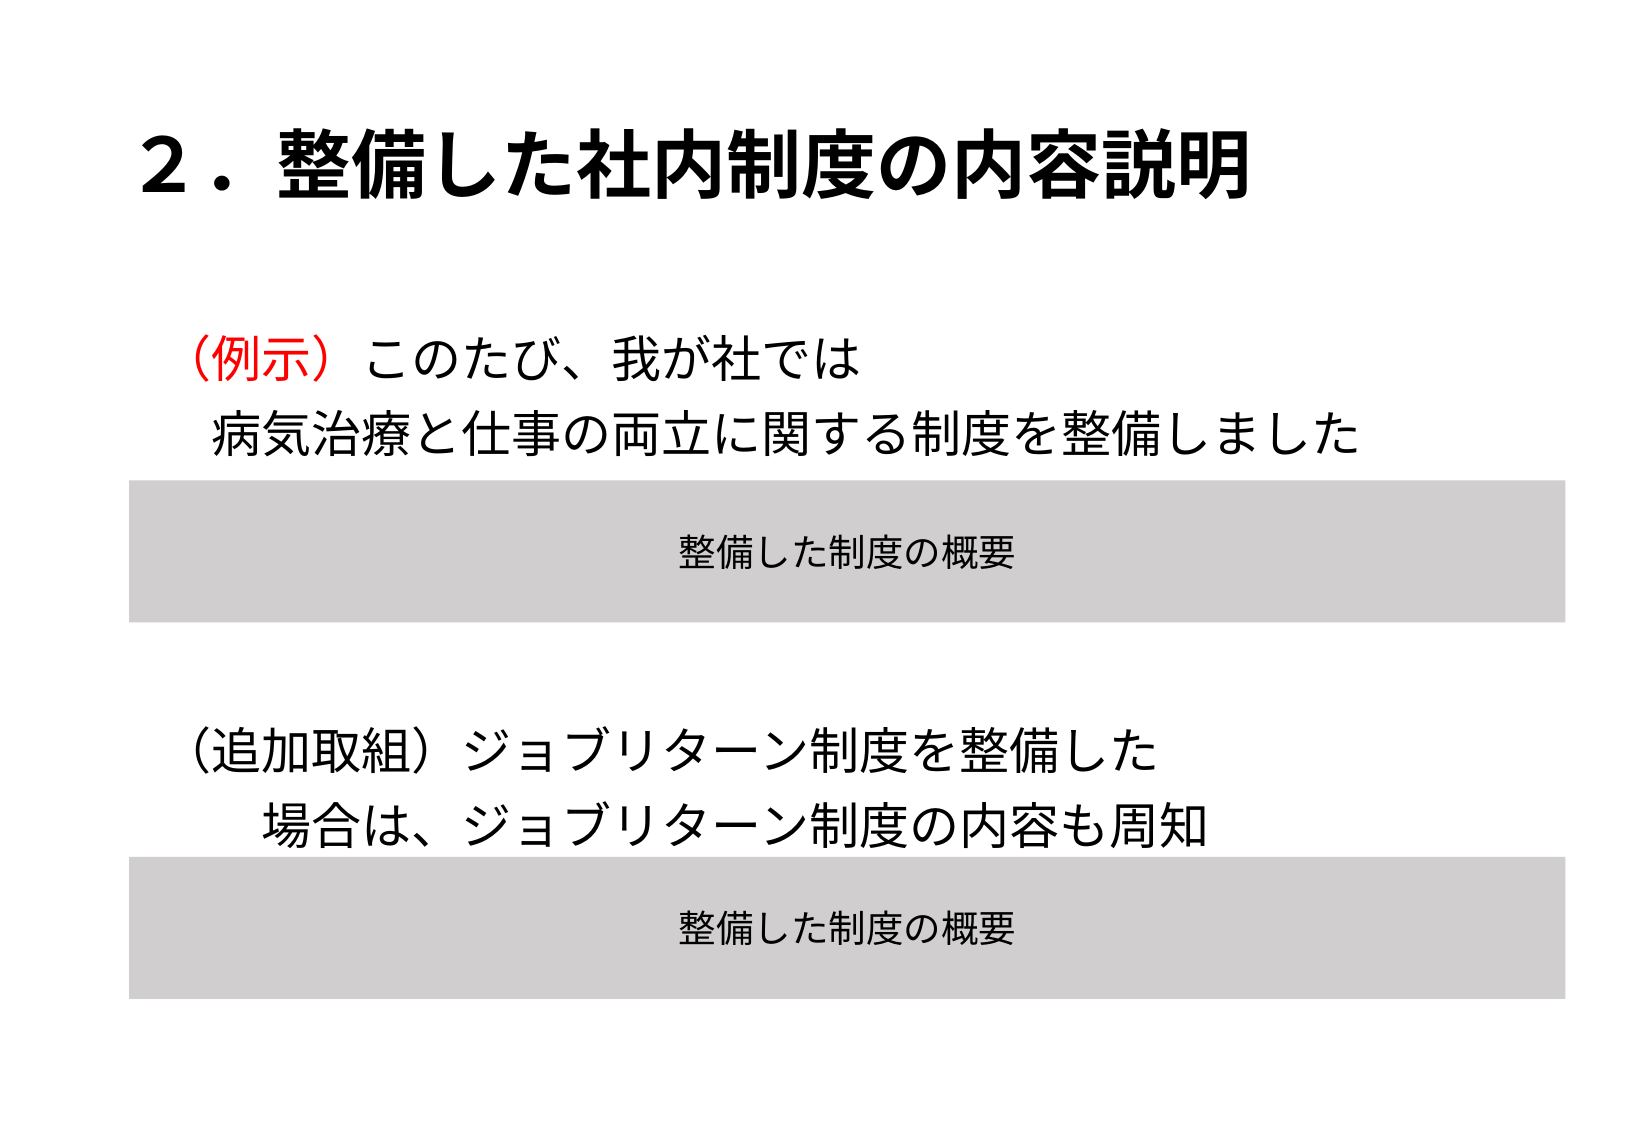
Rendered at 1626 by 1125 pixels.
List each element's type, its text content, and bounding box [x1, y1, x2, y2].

title ２．整備した社内制度の内容説明 [111, 59, 1514, 278]
list （例示）このたび、我が社では 病気治療と仕事の両立に関する制度を整備しました （追加取組）ジョブリターン制度を整備した 場合は、ジョブリターン制度の内容も周知 [146, 246, 1548, 479]
list （例示）このたび、我が社では 病気治療と仕事の両立に関する制度を整備しました （追加取組）ジョブリターン制度を整備した 場合は、ジョブリターン制度の内容も周知 [146, 623, 1548, 856]
text_box 整備した制度の概要 [128, 856, 1566, 1000]
text_box 整備した制度の概要 [128, 479, 1566, 623]
